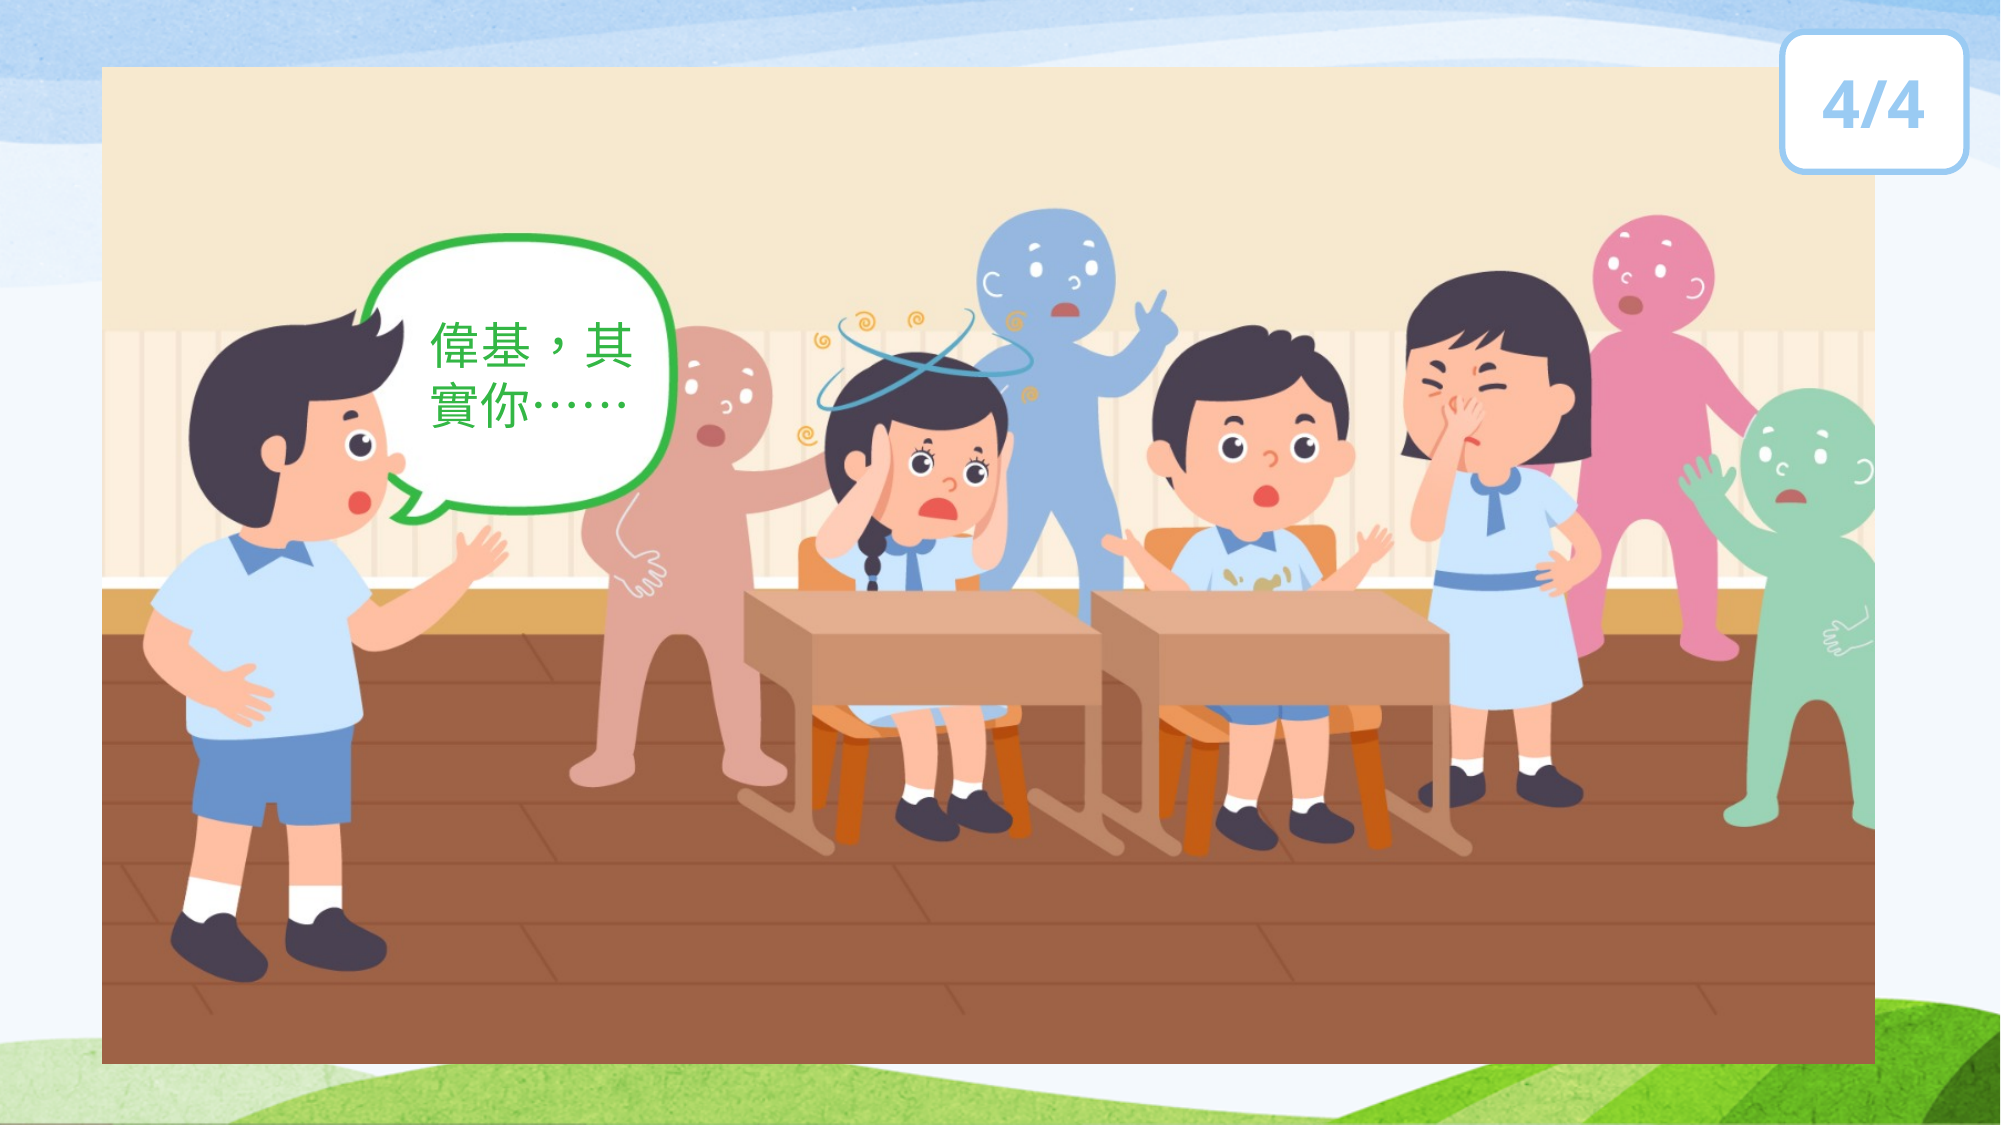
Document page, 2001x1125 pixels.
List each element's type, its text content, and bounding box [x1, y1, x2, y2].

text_box 4/4 [1781, 30, 1968, 173]
picture [0, 0, 2001, 1125]
